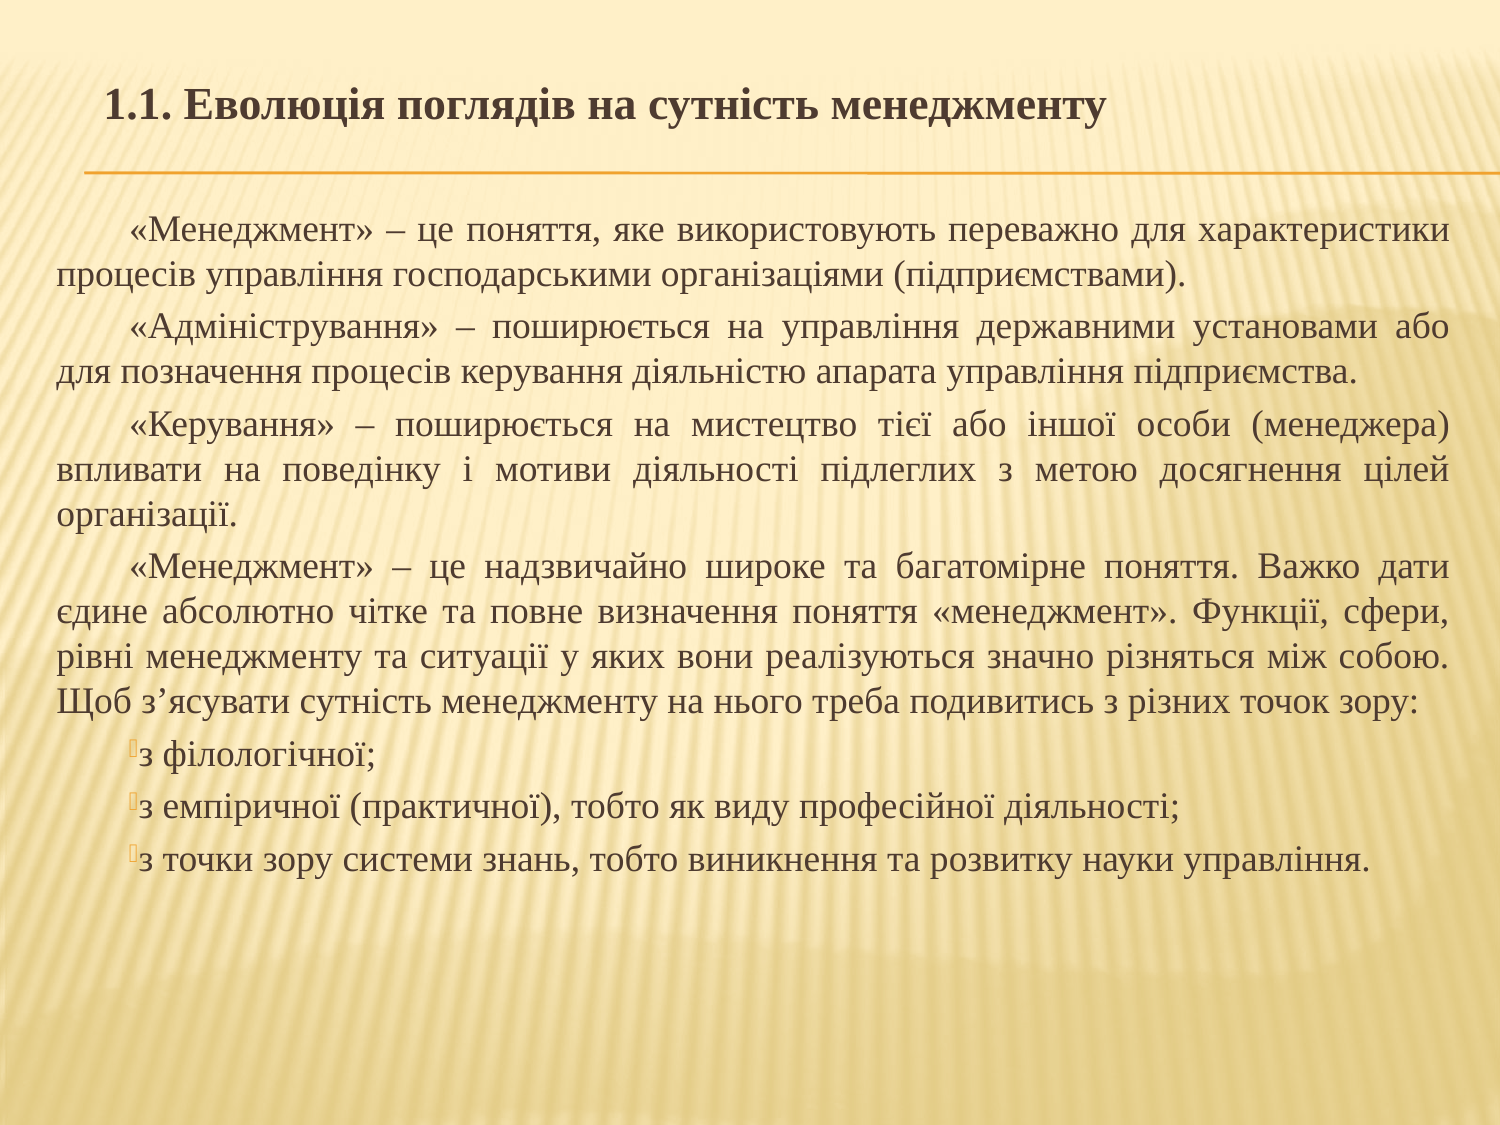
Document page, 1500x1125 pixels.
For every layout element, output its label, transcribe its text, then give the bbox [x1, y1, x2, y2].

text_box 1.1. Еволюція поглядів на сутність менеджменту [88, 66, 1400, 137]
list «Менеджмент» – це поняття, яке використовують переважно для характеристики процесів управління господарськими організаціями (підприємствами). «Адміністрування» – поширюється на управління державними установами або для позначення процесів керування діяльністю апарата управління підприємства. «Керування» – поширюється на мистецтво тієї або іншої особи (менеджера) впливати на поведінку і мотиви діяльності підлеглих з метою досягнення цілей організації. «Менеджмент» – це надзвичайно широке та багатомірне поняття. Важко дати єдине абсолютно чітке та повне визначення поняття «менеджмент». Функції, сфери, рівні менеджменту та ситуації у яких вони реалізуються значно різняться між собою. Щоб з’ясувати сутність менеджменту на нього треба подивитись з різних точок зору: з філологічної; з емпіричної (практичної), тобто як виду професійної діяльності; з точки зору системи знань, тобто виникнення та розвитку науки управління. [40, 196, 1467, 929]
